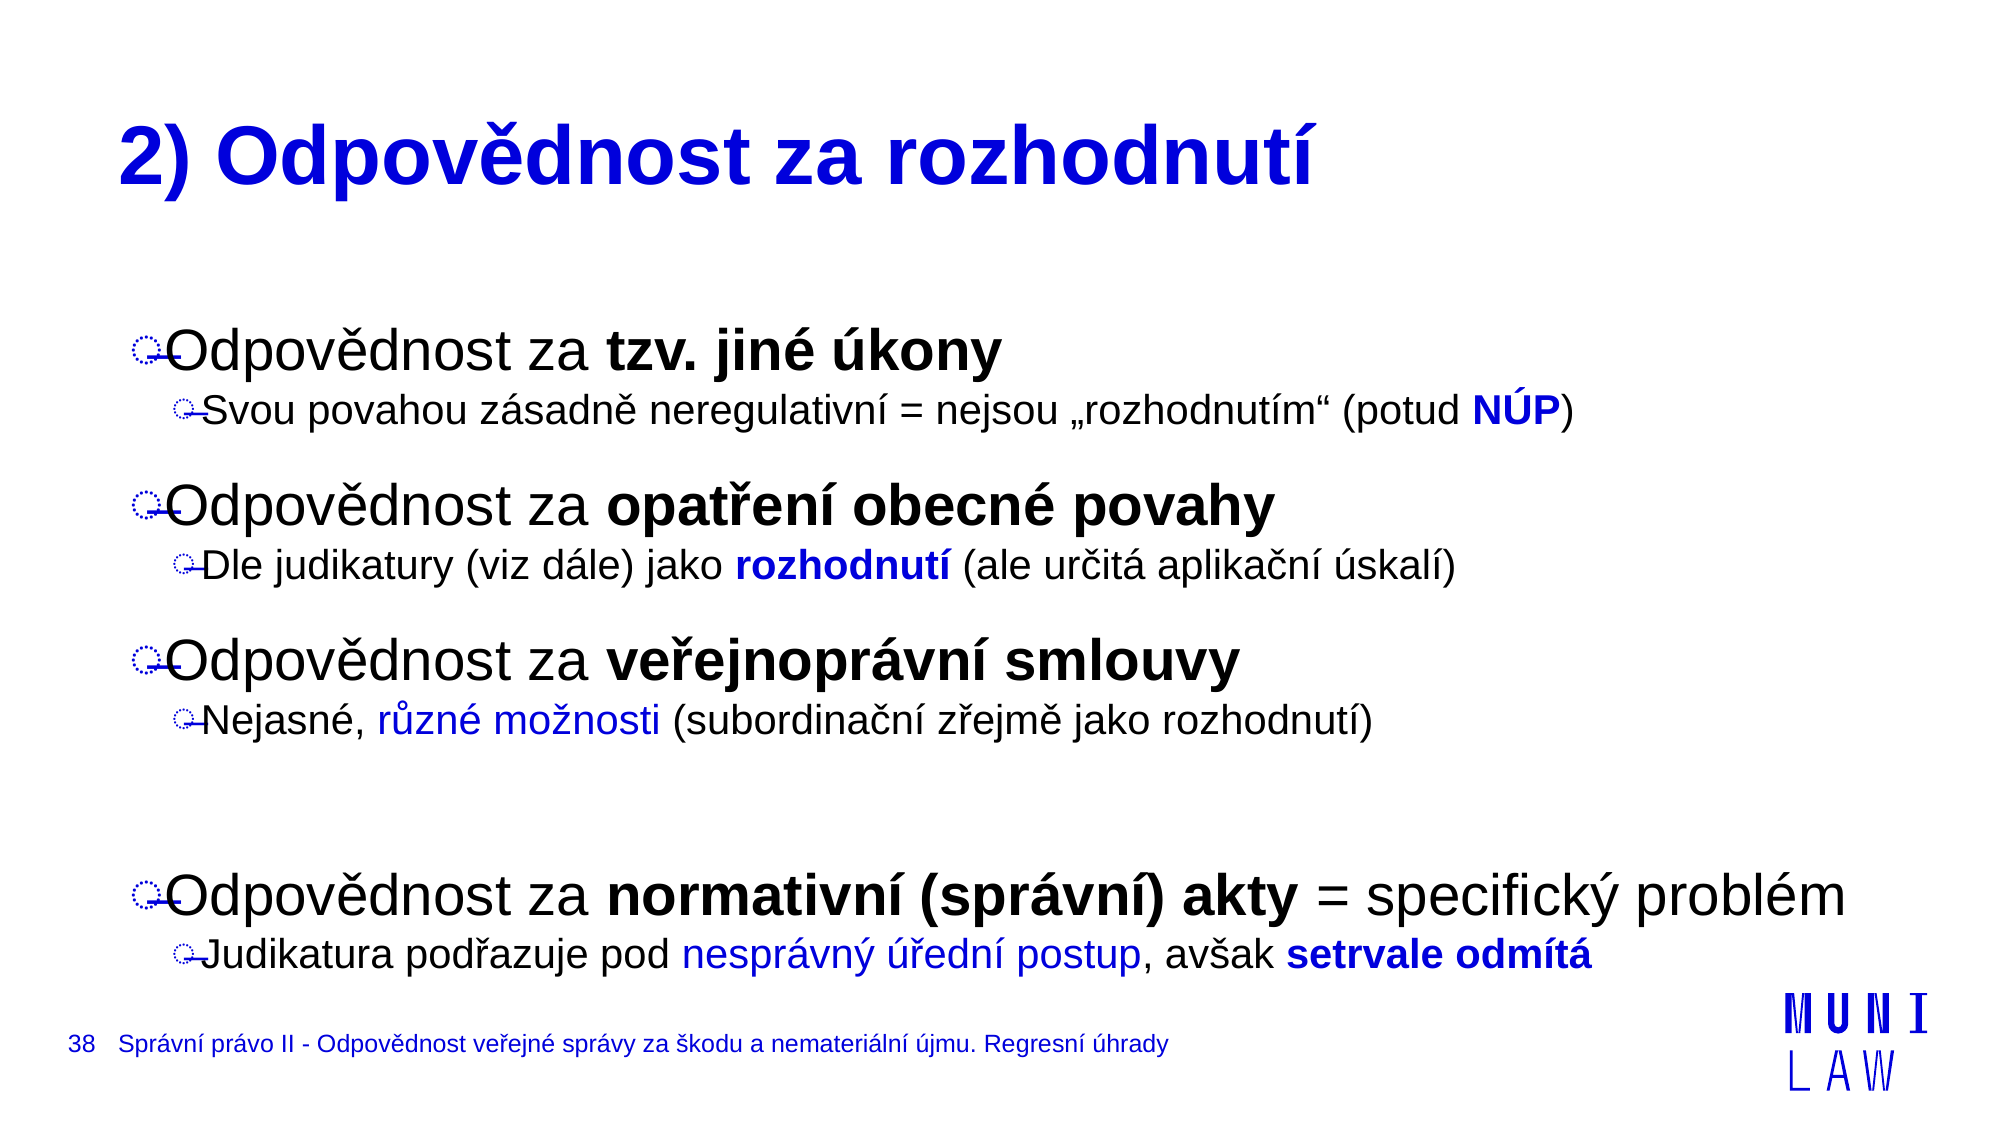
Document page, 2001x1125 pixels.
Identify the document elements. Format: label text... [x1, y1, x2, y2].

list Odpovědnost za tzv. jiné úkony Svou povahou zásadně neregulativní = nejsou „rozhodnutím“ (potud NÚP) Odpovědnost za opatření obecné povahy Dle judikatury (viz dále) jako rozhodnutí (ale určitá aplikační úskalí) Odpovědnost za veřejnoprávní smlouvy Nejasné, různé možnosti (subordinační zřejmě jako rozhodnutí) Odpovědnost za normativní (správní) akty = specifický problém Judikatura podřazuje pod nesprávný úřední postup, avšak setrvale odmítá [118, 277, 1883, 957]
title 2) Odpovědnost za rozhodnutí [118, 118, 1883, 193]
slide_number 38 [67, 1021, 110, 1063]
footer Správní právo II - Odpovědnost veřejné správy za škodu a nemateriální újmu. Regresní úhrady [118, 1021, 1418, 1063]
